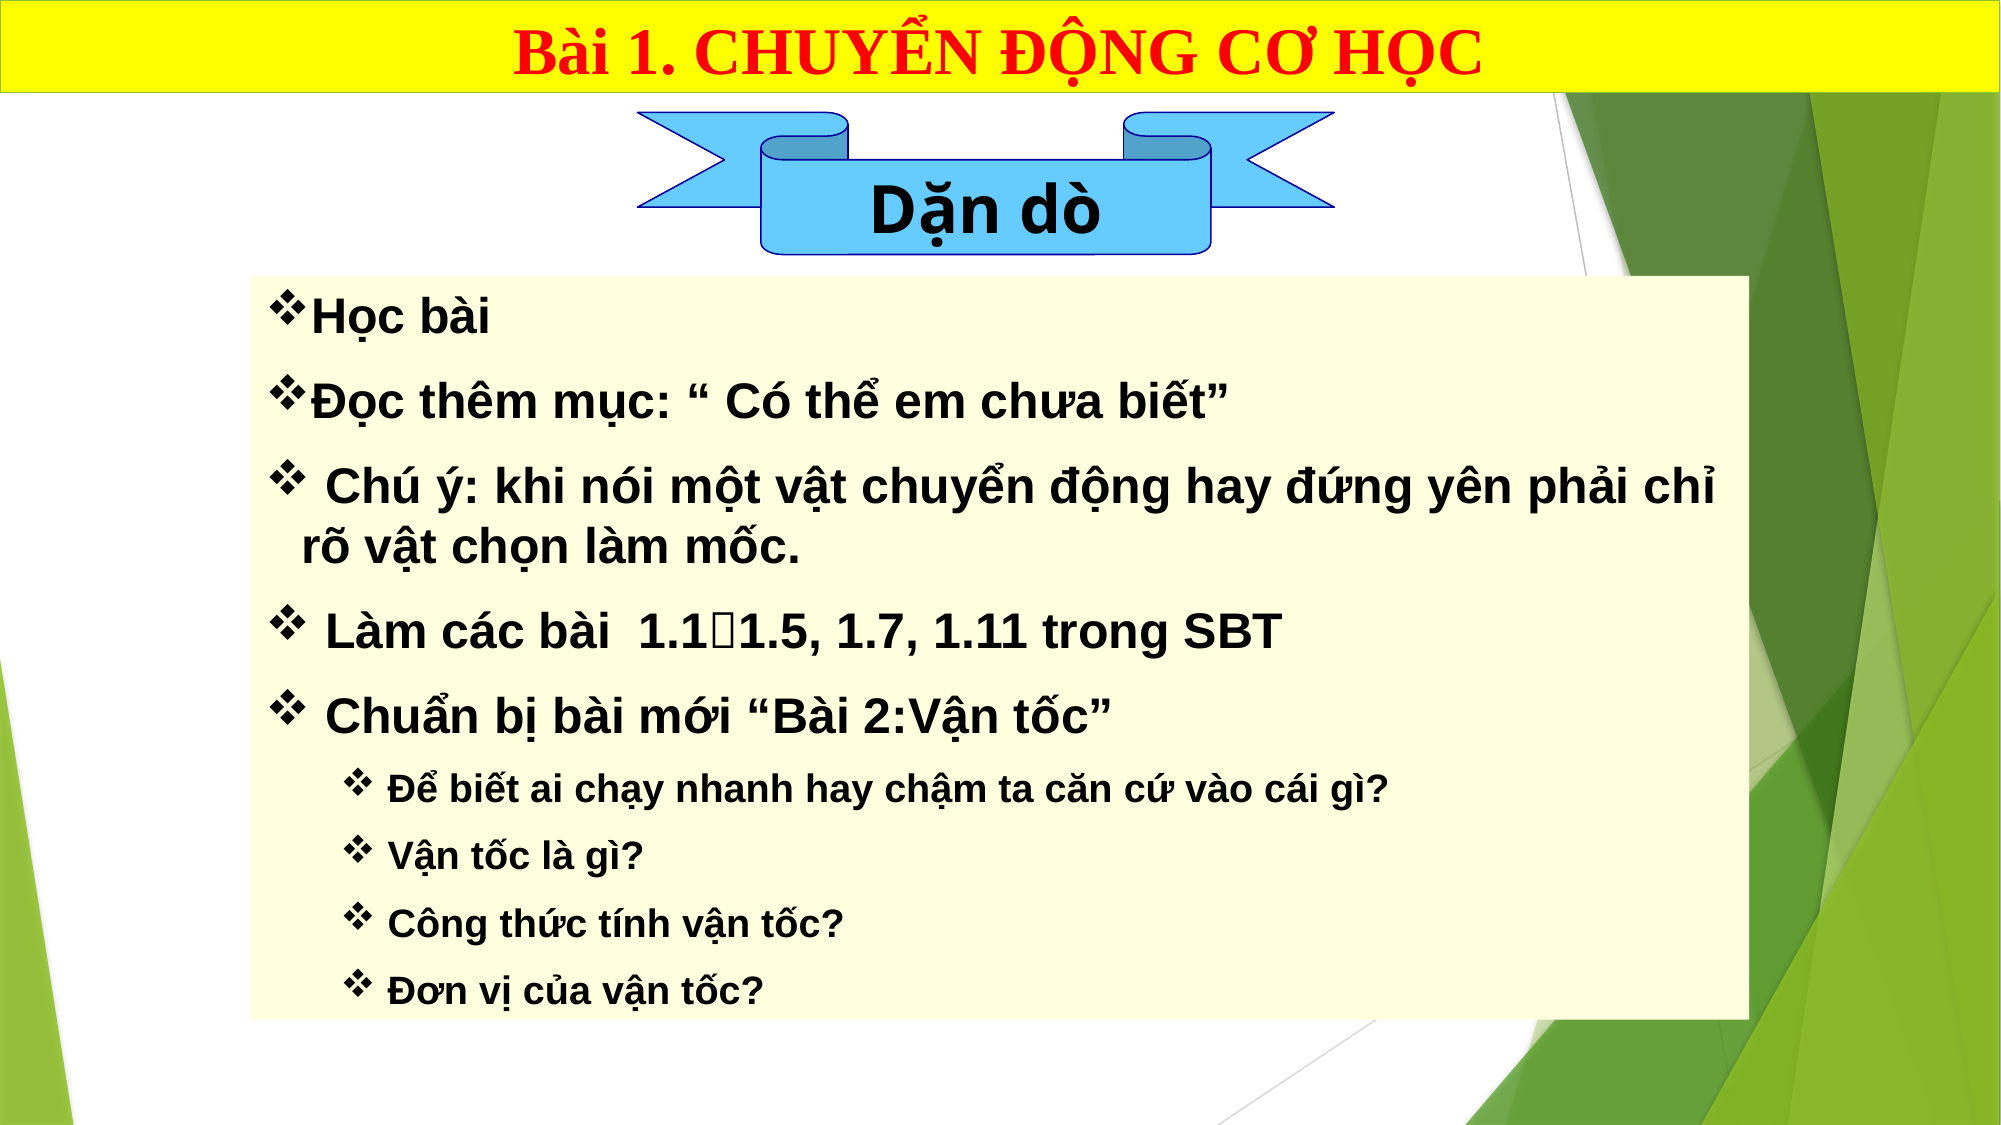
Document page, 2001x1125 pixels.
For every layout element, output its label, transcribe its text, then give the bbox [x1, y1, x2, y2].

text_box Dặn dò [637, 112, 1335, 255]
text_box Học bài Đọc thêm mục: “ Có thể em chưa biết” Chú ý: khi nói một vật chuyển động hay đứng yên phải chỉ rõ vật chọn làm mốc. Làm các bài 1.11.5, 1.7, 1.11 trong SBT Chuẩn bị bài mới “Bài 2:Vận tốc” Để biết ai chạy nhanh hay chậm ta căn cứ vào cái gì? Vận tốc là gì? Công thức tính vận tốc? Đơn vị của vận tốc? [250, 275, 1750, 1020]
text_box Bài 1. CHUYỂN ĐỘNG CƠ HỌC [0, 0, 2000, 93]
